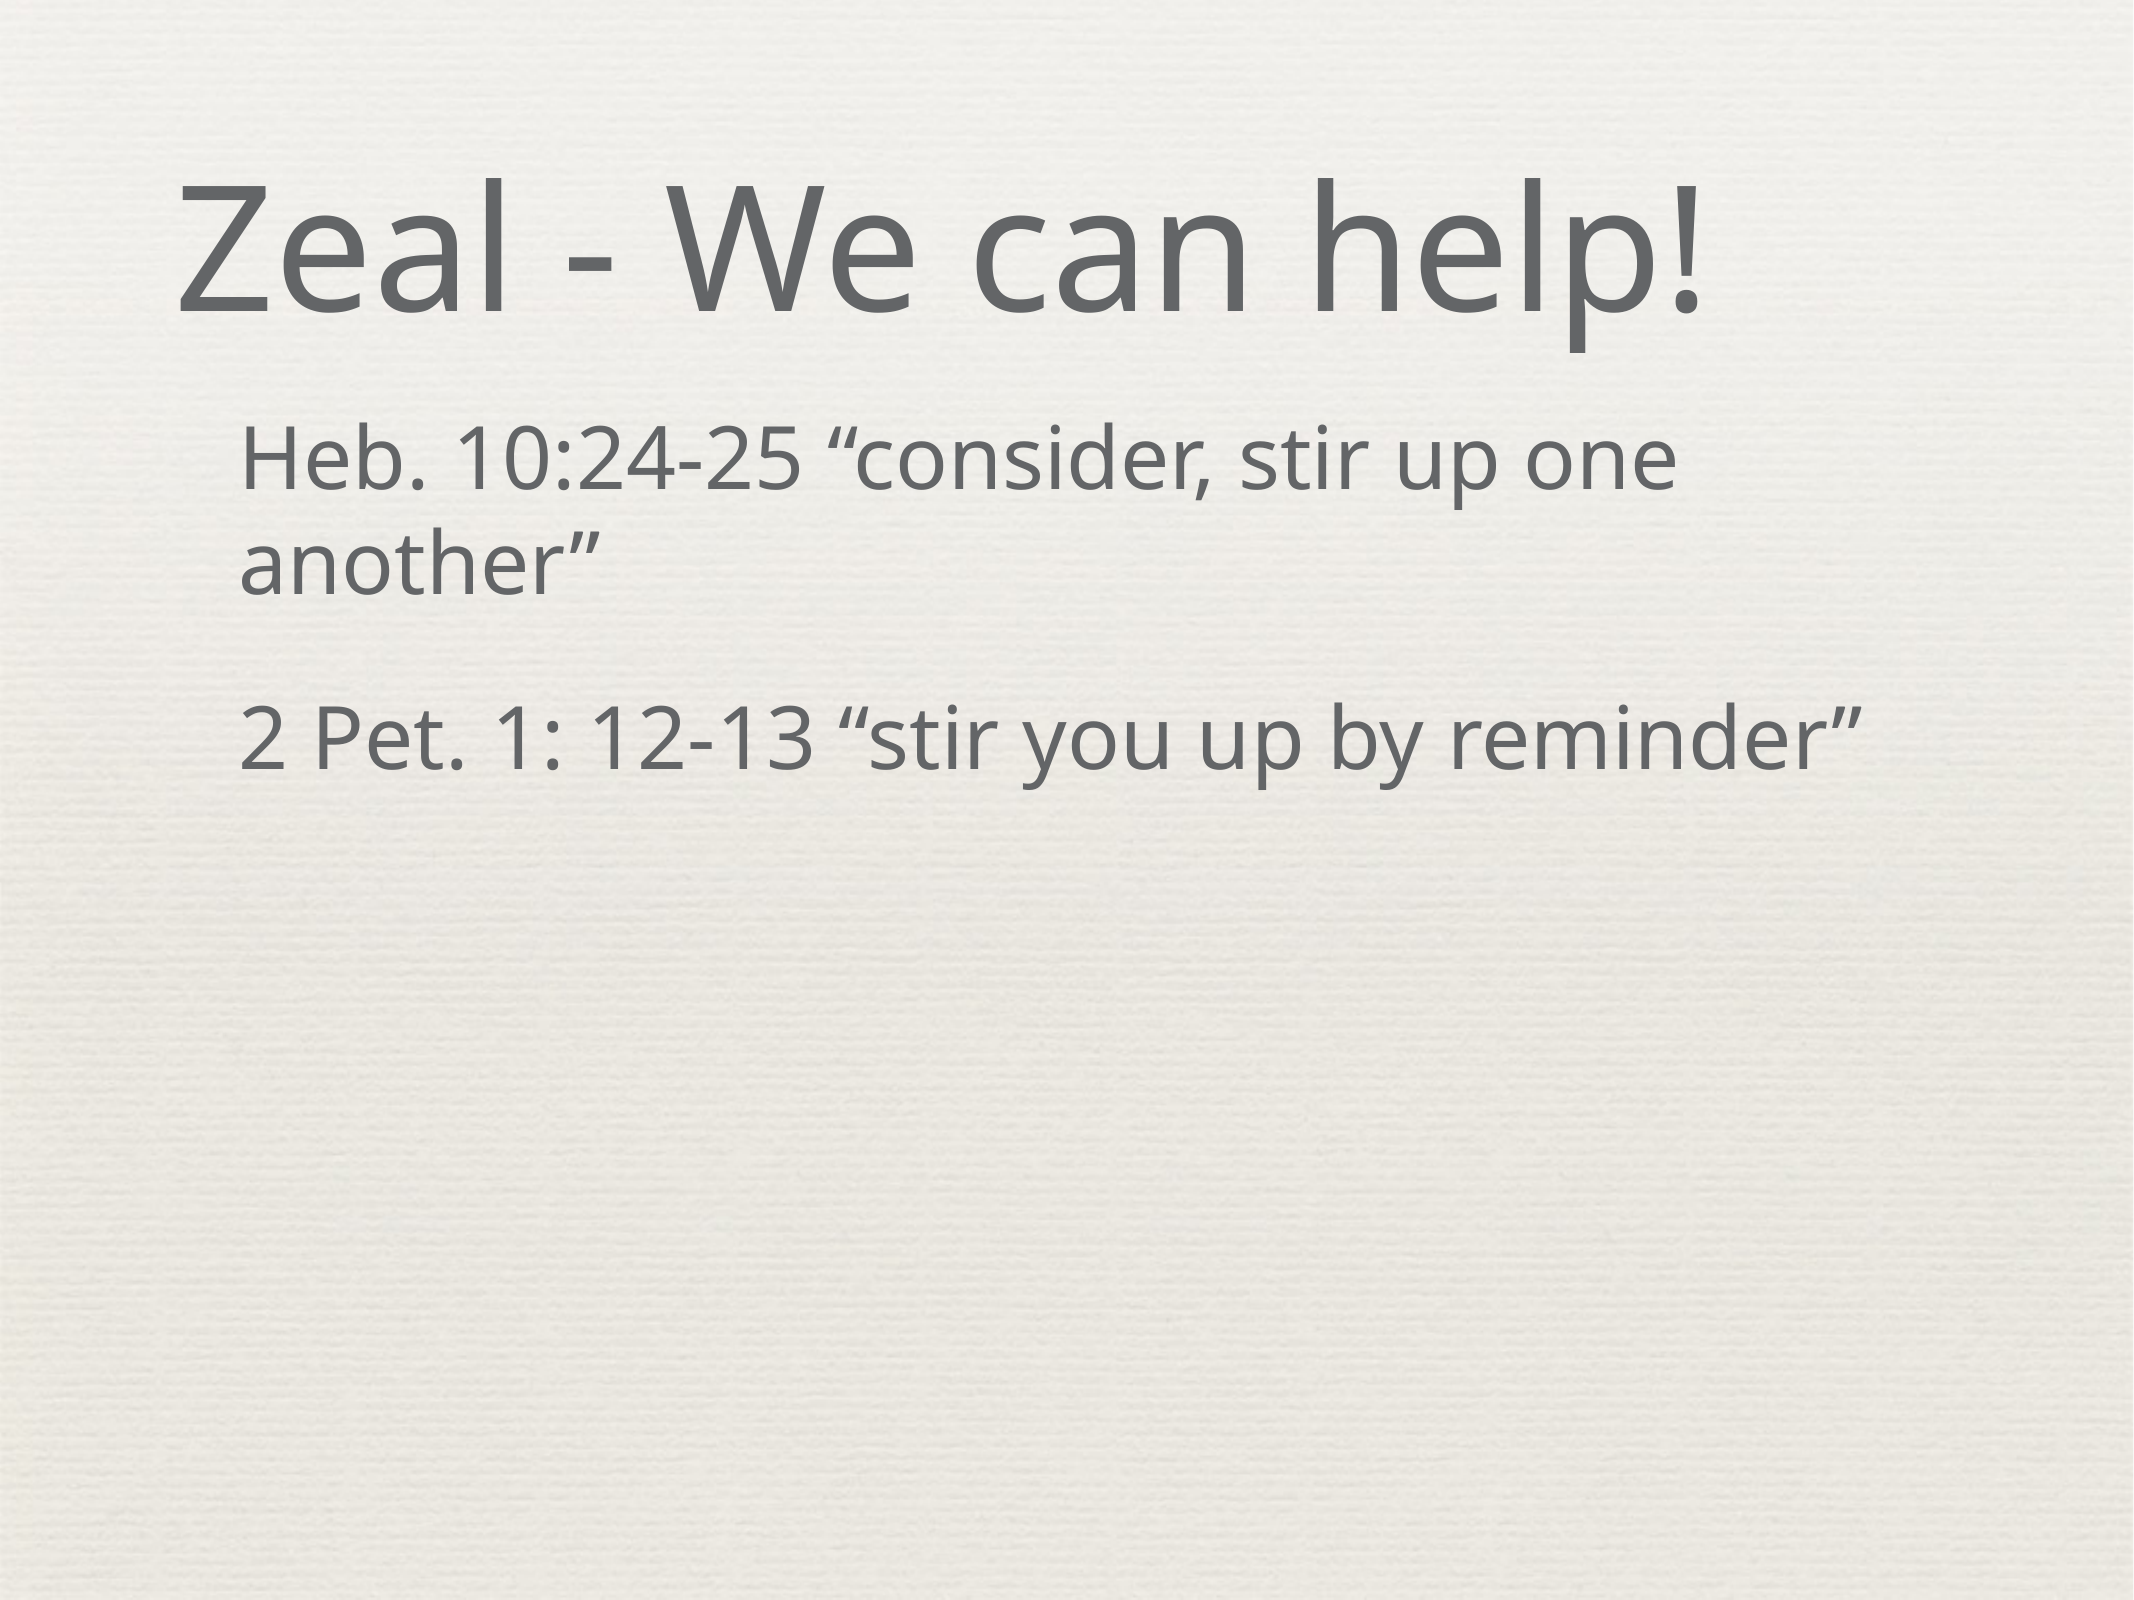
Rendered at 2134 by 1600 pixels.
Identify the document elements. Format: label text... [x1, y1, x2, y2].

picture [0, 0, 2134, 1600]
text_box Heb. 10:24-25 “consider, stir up one another” [238, 447, 1929, 567]
text_box 2 Pet. 1: 12-13 “stir you up by reminder” [238, 675, 1929, 794]
title Zeal - We can help! [166, 89, 1967, 394]
